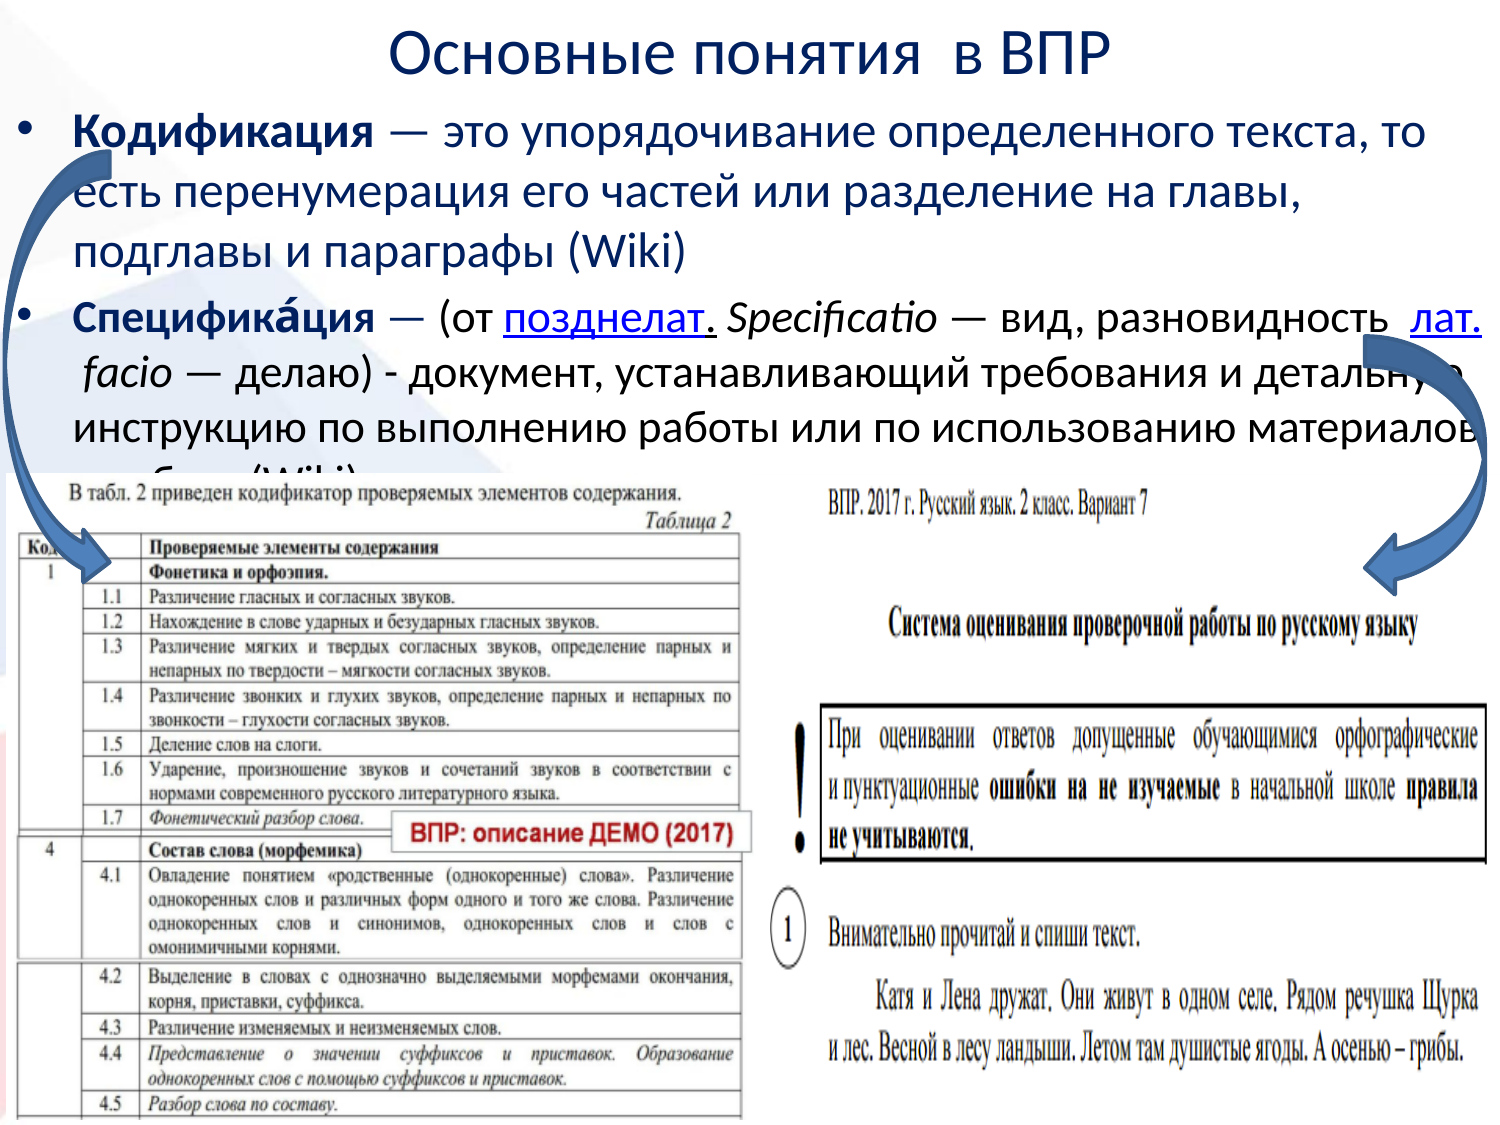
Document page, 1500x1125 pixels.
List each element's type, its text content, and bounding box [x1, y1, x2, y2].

list Основные понятия в ВПР Кодификация — это упорядочивание определенного текста, то есть перенумерация его частей или разделение на главы, подглавы и параграфы (Wiki) Специфика́ция — (от позднелат. Specificatio — вид, разновидность лат. facio — делаю) - документ, устанавливающий требования и детальную инструкцию по выполнению работы или по использованию материалов в работе (Wiki) [1, 0, 1500, 478]
text_box [1362, 334, 1488, 472]
picture [0, 0, 1500, 1125]
text_box [2, 149, 112, 472]
